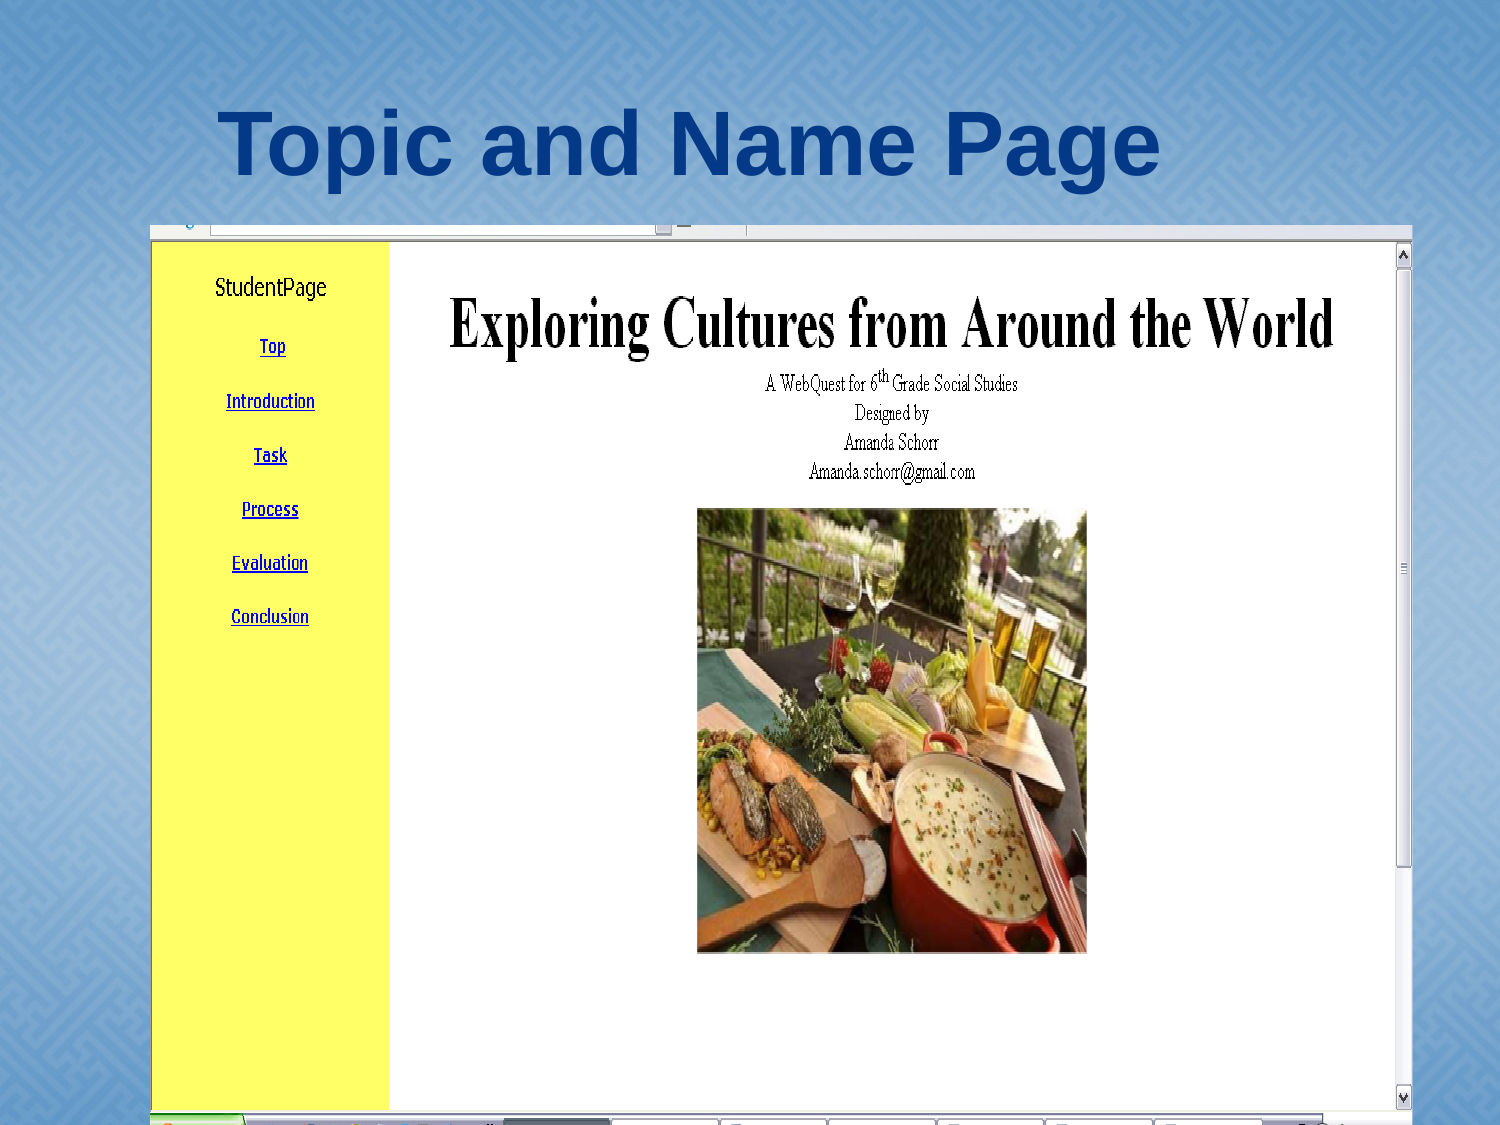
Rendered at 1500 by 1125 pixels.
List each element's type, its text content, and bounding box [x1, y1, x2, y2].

picture [149, 224, 1413, 1125]
title Topic and Name Page [75, 45, 1425, 233]
